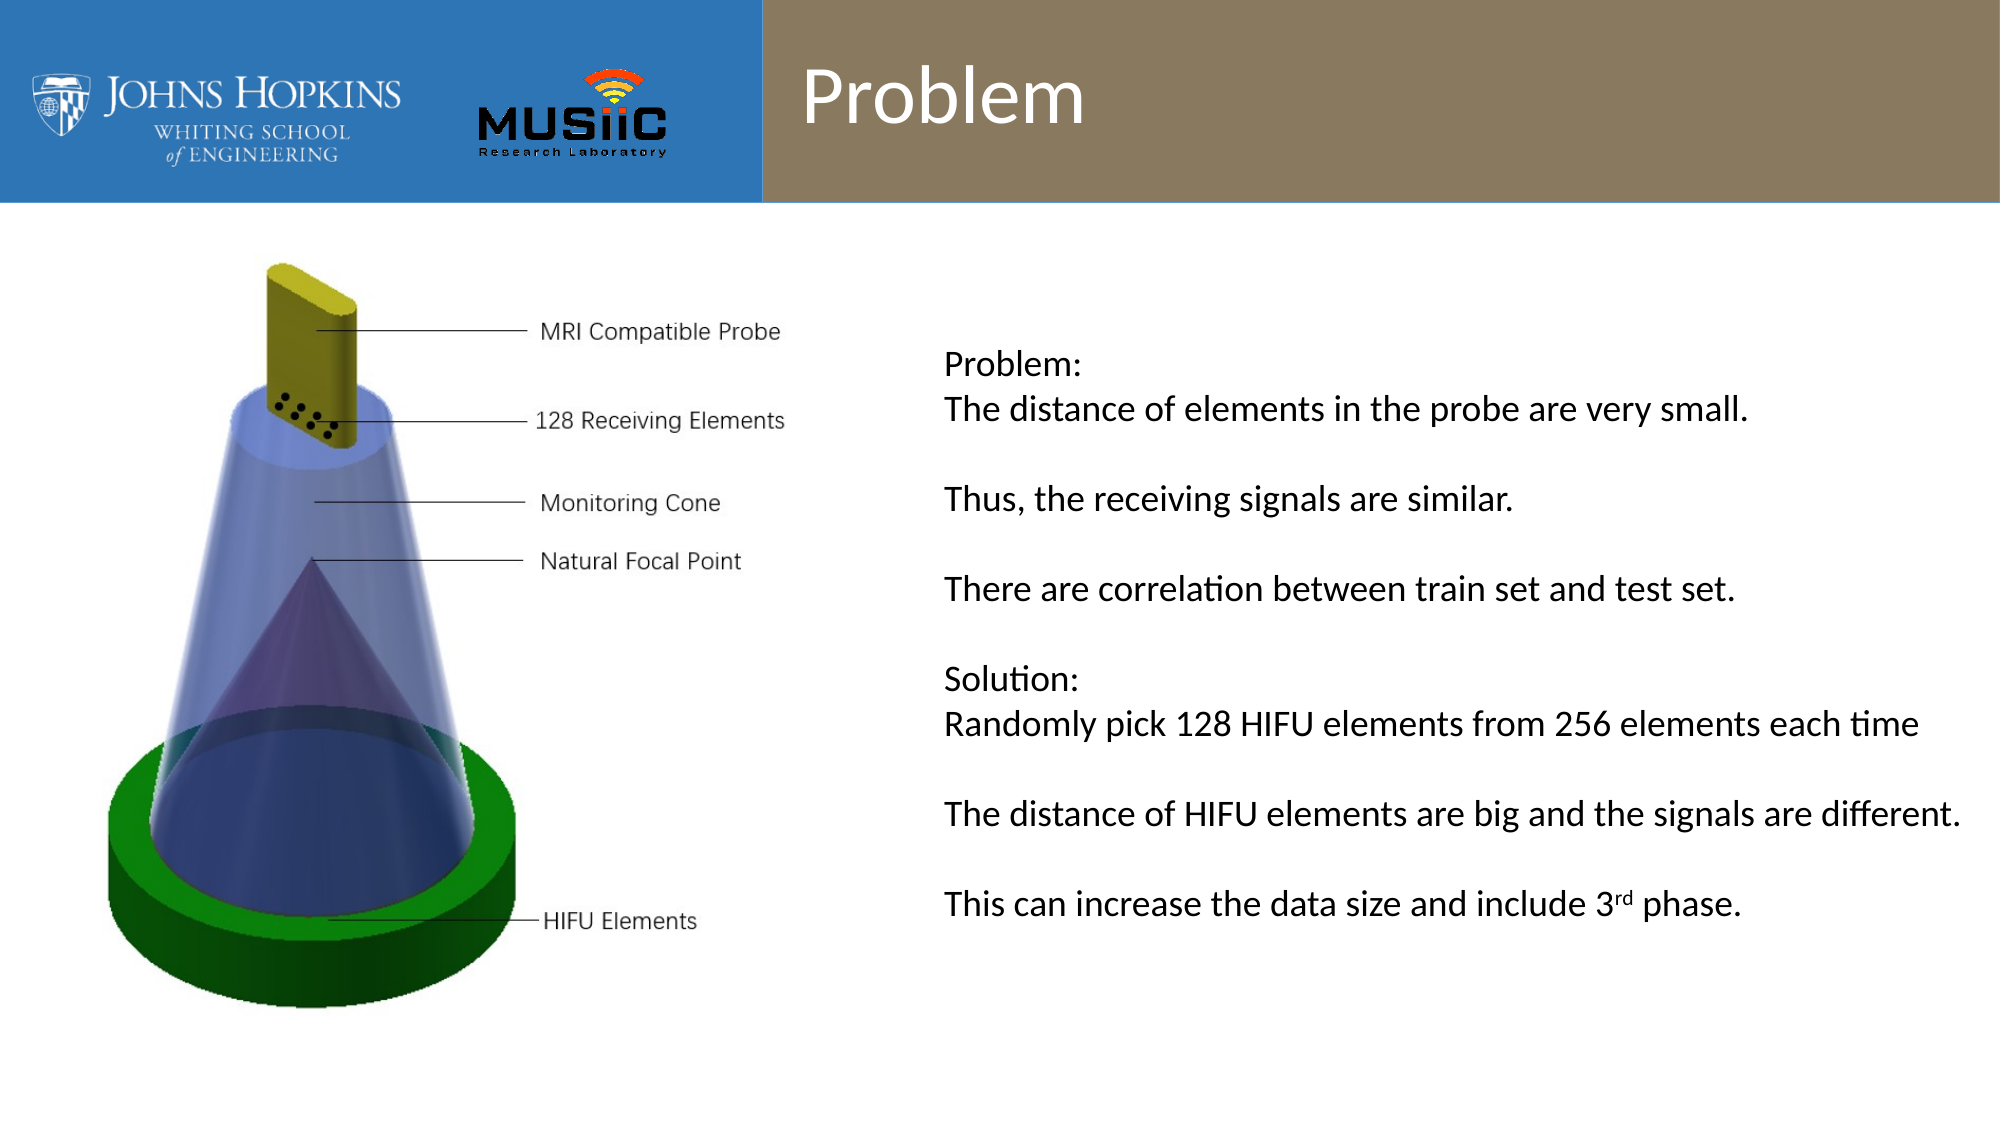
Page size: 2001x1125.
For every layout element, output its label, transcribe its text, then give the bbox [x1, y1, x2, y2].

text_box [0, 0, 762, 203]
text_box Problem: The distance of elements in the probe are very small. Thus, the receiving signals are similar. There are correlation between train set and test set. Solution: Randomly pick 128 HIFU elements from 256 elements each time The distance of HIFU elements are big and the signals are different. This can increase the data size and include 3rd phase. [929, 331, 1979, 932]
text_box Problem [787, 33, 1460, 148]
picture [0, 254, 834, 1017]
text_box [762, 0, 2000, 203]
picture [0, 11, 698, 222]
